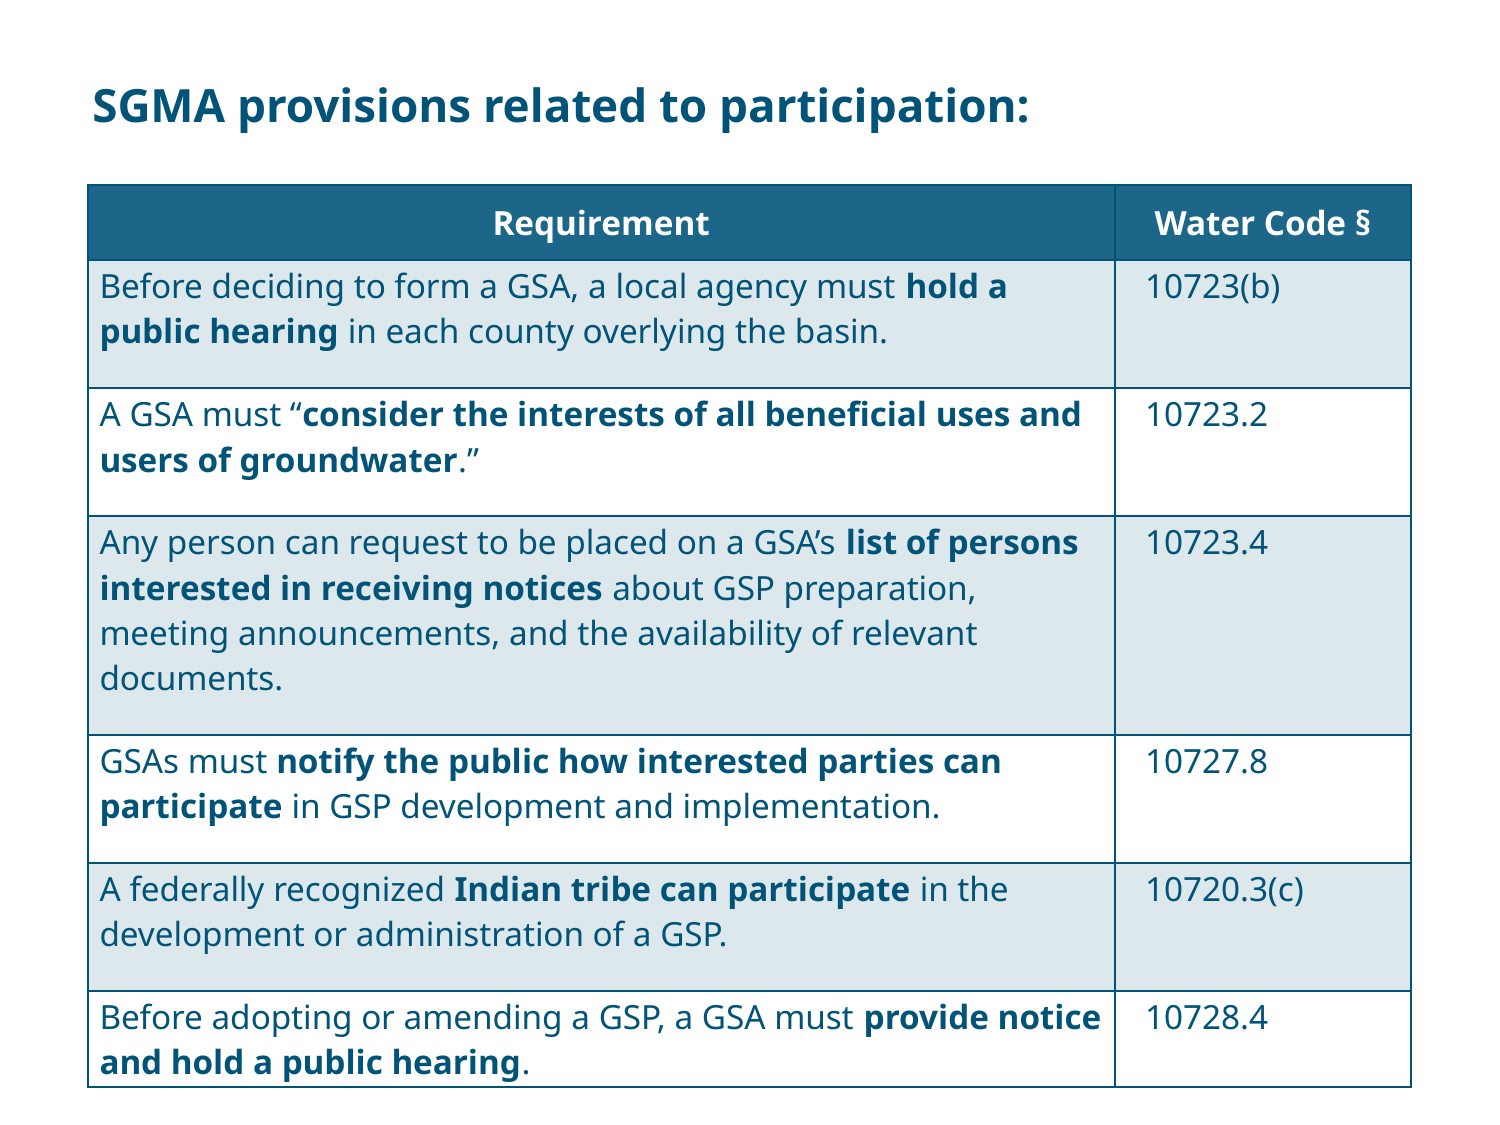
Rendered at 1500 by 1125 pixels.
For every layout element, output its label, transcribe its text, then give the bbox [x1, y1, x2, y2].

table_cell 10723.4 [1116, 517, 1410, 734]
table_cell GSAs must notify the public how interested parties can participate in GSP development and implementation. [89, 736, 1114, 862]
table_cell A federally recognized Indian tribe can participate in the development or administration of a GSP. [89, 864, 1114, 990]
table_cell 10720.3(c) [1116, 864, 1410, 990]
table_cell Any person can request to be placed on a GSA’s list of persons interested in receiving notices about GSP preparation, meeting announcements, and the availability of relevant documents. [89, 517, 1114, 734]
table_header Requirement [89, 186, 1114, 259]
table_cell 10728.4 [1116, 992, 1410, 1086]
text_box SGMA provisions related to participation: [77, 68, 1344, 174]
table_header Water Code § [1116, 186, 1410, 259]
table_cell 10723.2 [1116, 389, 1410, 515]
table_cell A GSA must “consider the interests of all beneficial uses and users of groundwater.” [89, 389, 1114, 515]
table_cell 10723(b) [1116, 261, 1410, 387]
table_cell 10727.8 [1116, 736, 1410, 862]
table_cell Before adopting or amending a GSP, a GSA must provide notice and hold a public hearing. [89, 992, 1114, 1086]
table_cell Before deciding to form a GSA, a local agency must hold a public hearing in each county overlying the basin. [89, 261, 1114, 387]
